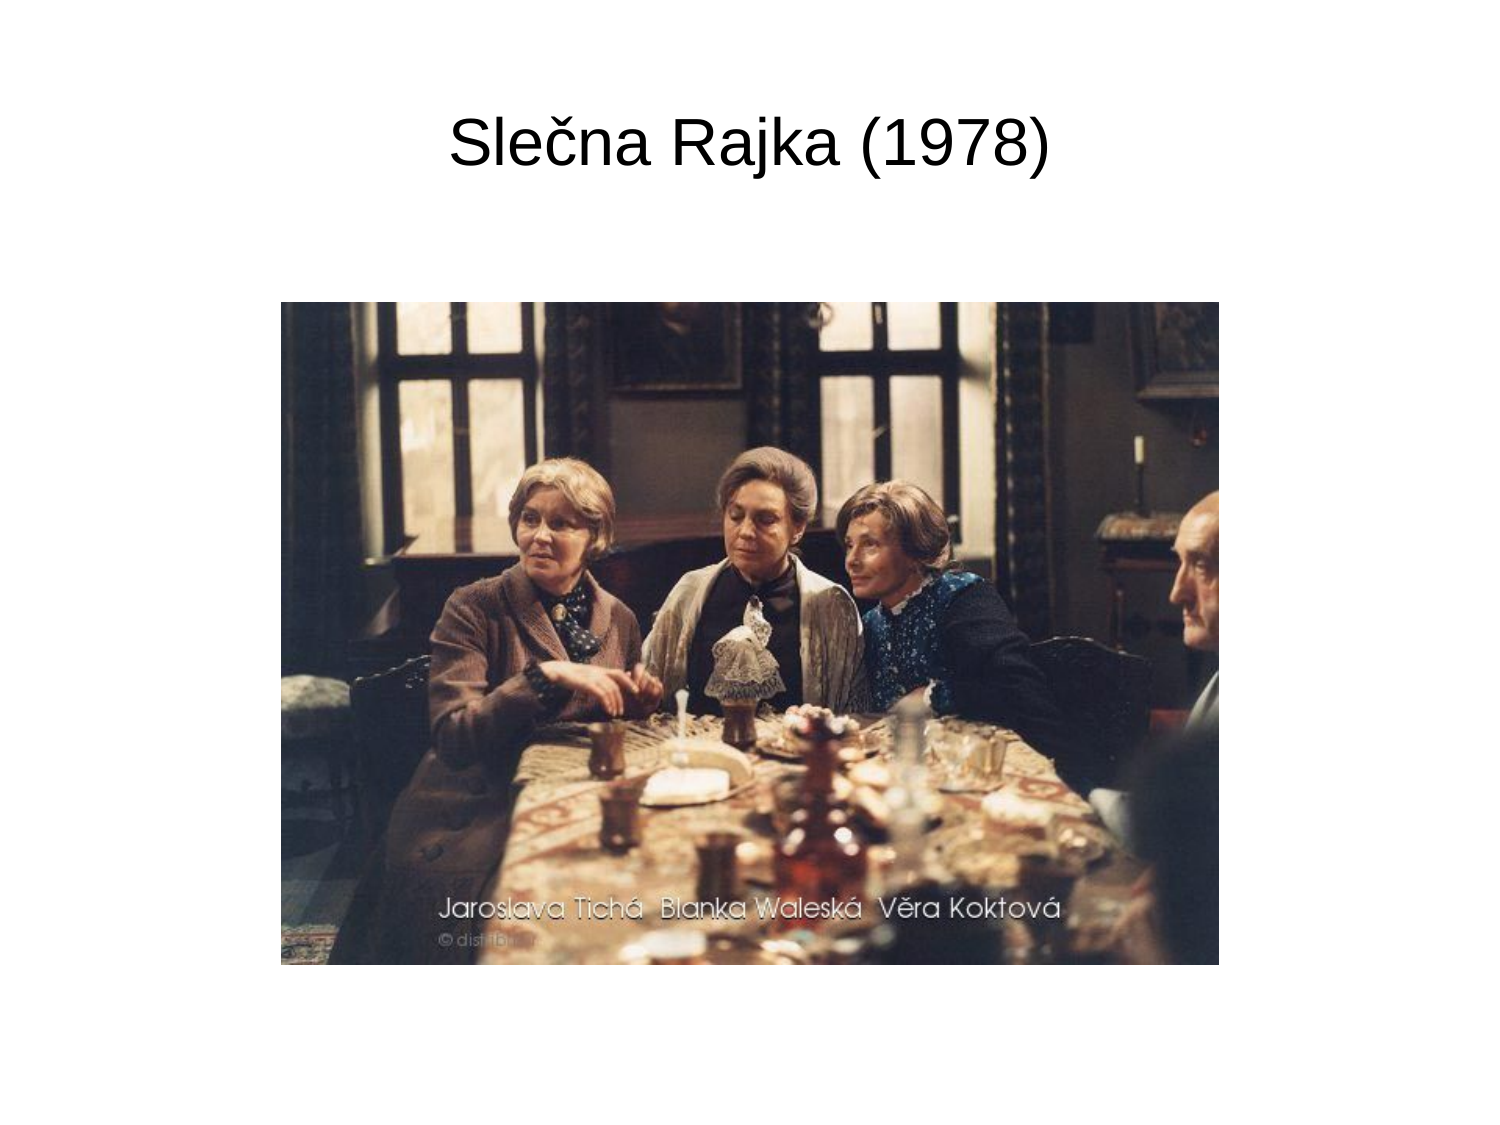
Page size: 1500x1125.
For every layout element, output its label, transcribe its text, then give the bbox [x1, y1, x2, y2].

title Slečna Rajka (1978) [75, 45, 1425, 233]
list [281, 302, 1219, 966]
